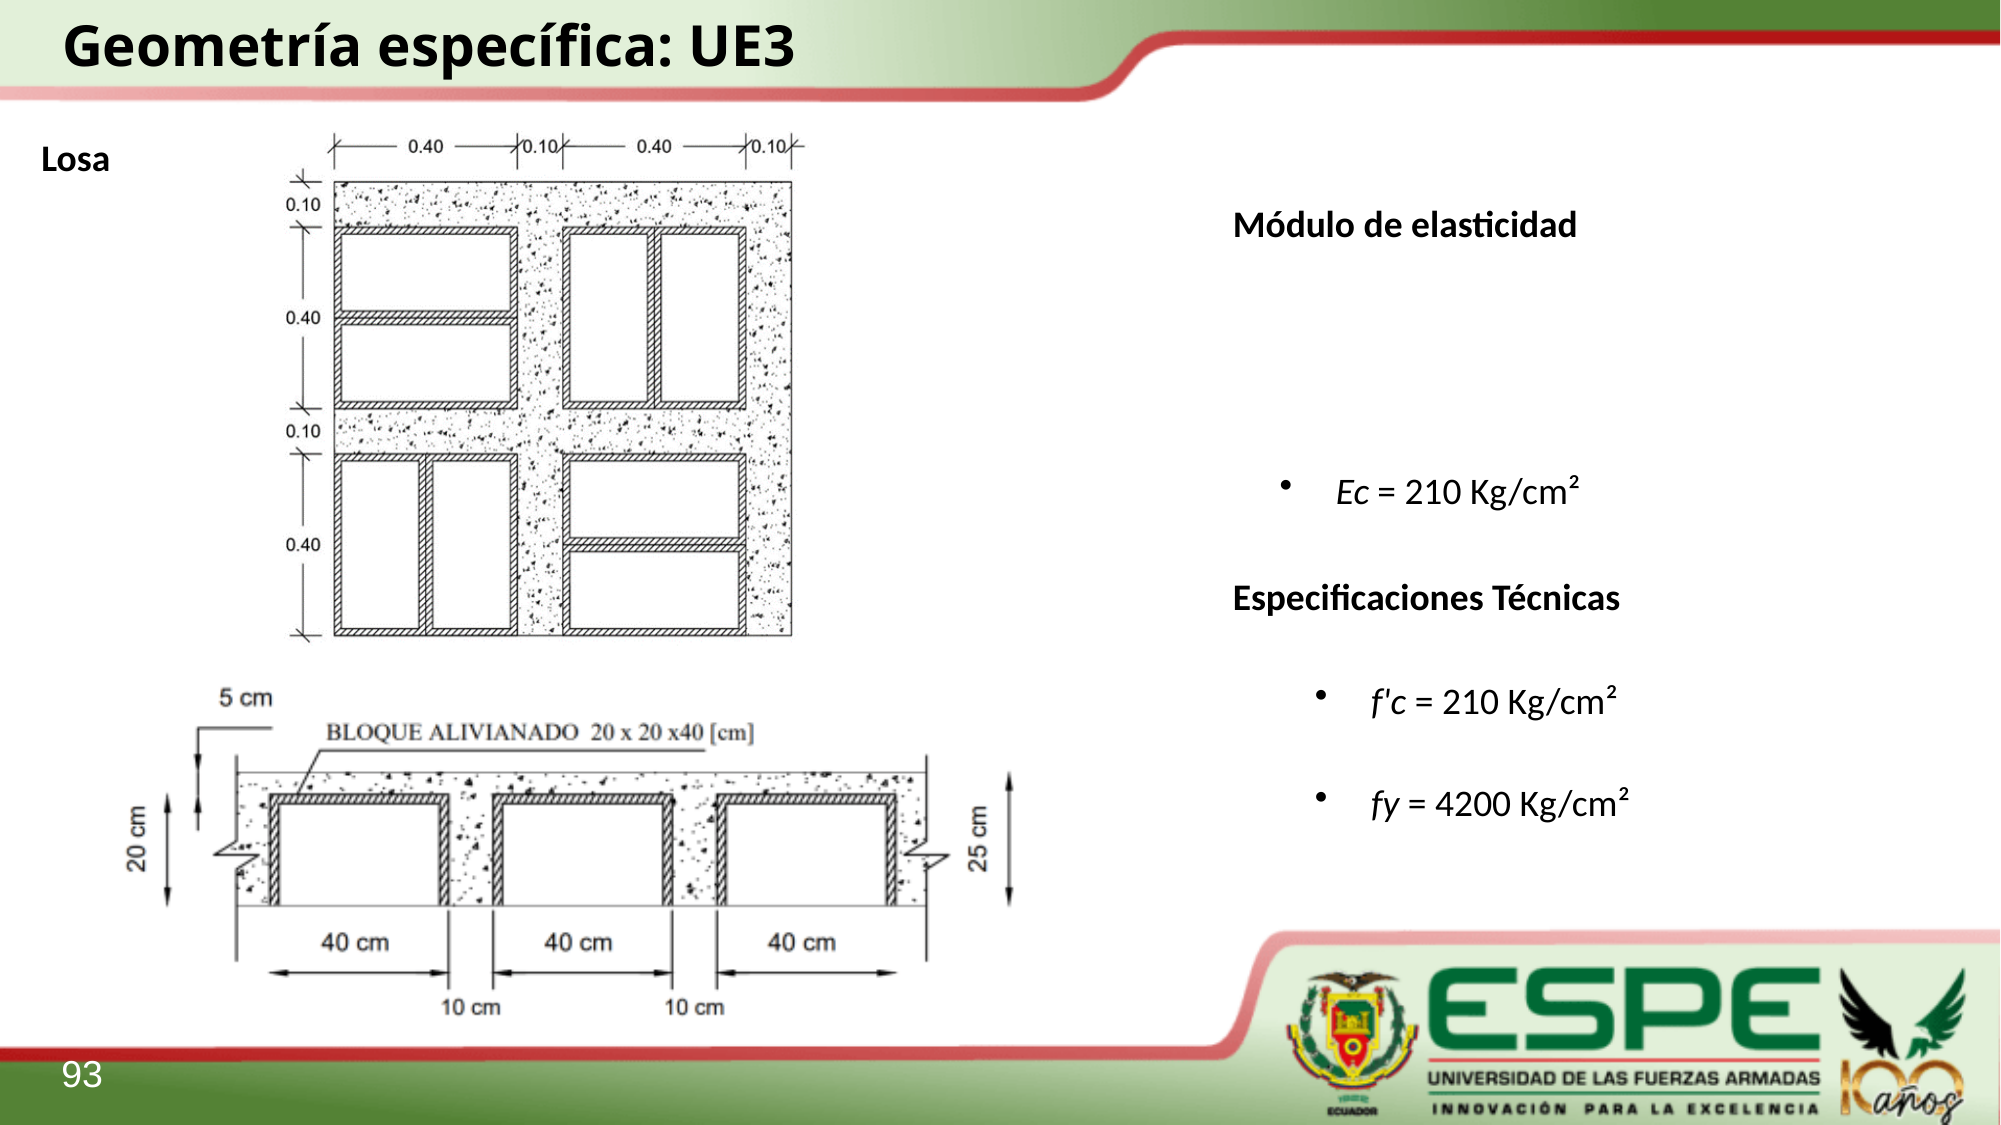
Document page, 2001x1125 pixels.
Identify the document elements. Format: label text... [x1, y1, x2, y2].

text_box 93 [46, 1042, 497, 1103]
text_box Ec = 210 Kg/cm² [1264, 459, 1751, 531]
text_box Losa [26, 126, 261, 200]
text_box f'c = 210 Kg/cm² [1299, 669, 1787, 741]
title Geometría específica: UE3 [47, 0, 817, 115]
text_box Especificaciones Técnicas [1218, 565, 1735, 639]
picture [0, 0, 2001, 1125]
text_box fy = 4200 Kg/cm² [1299, 771, 1787, 842]
text_box Módulo de elasticidad [1218, 192, 1735, 267]
